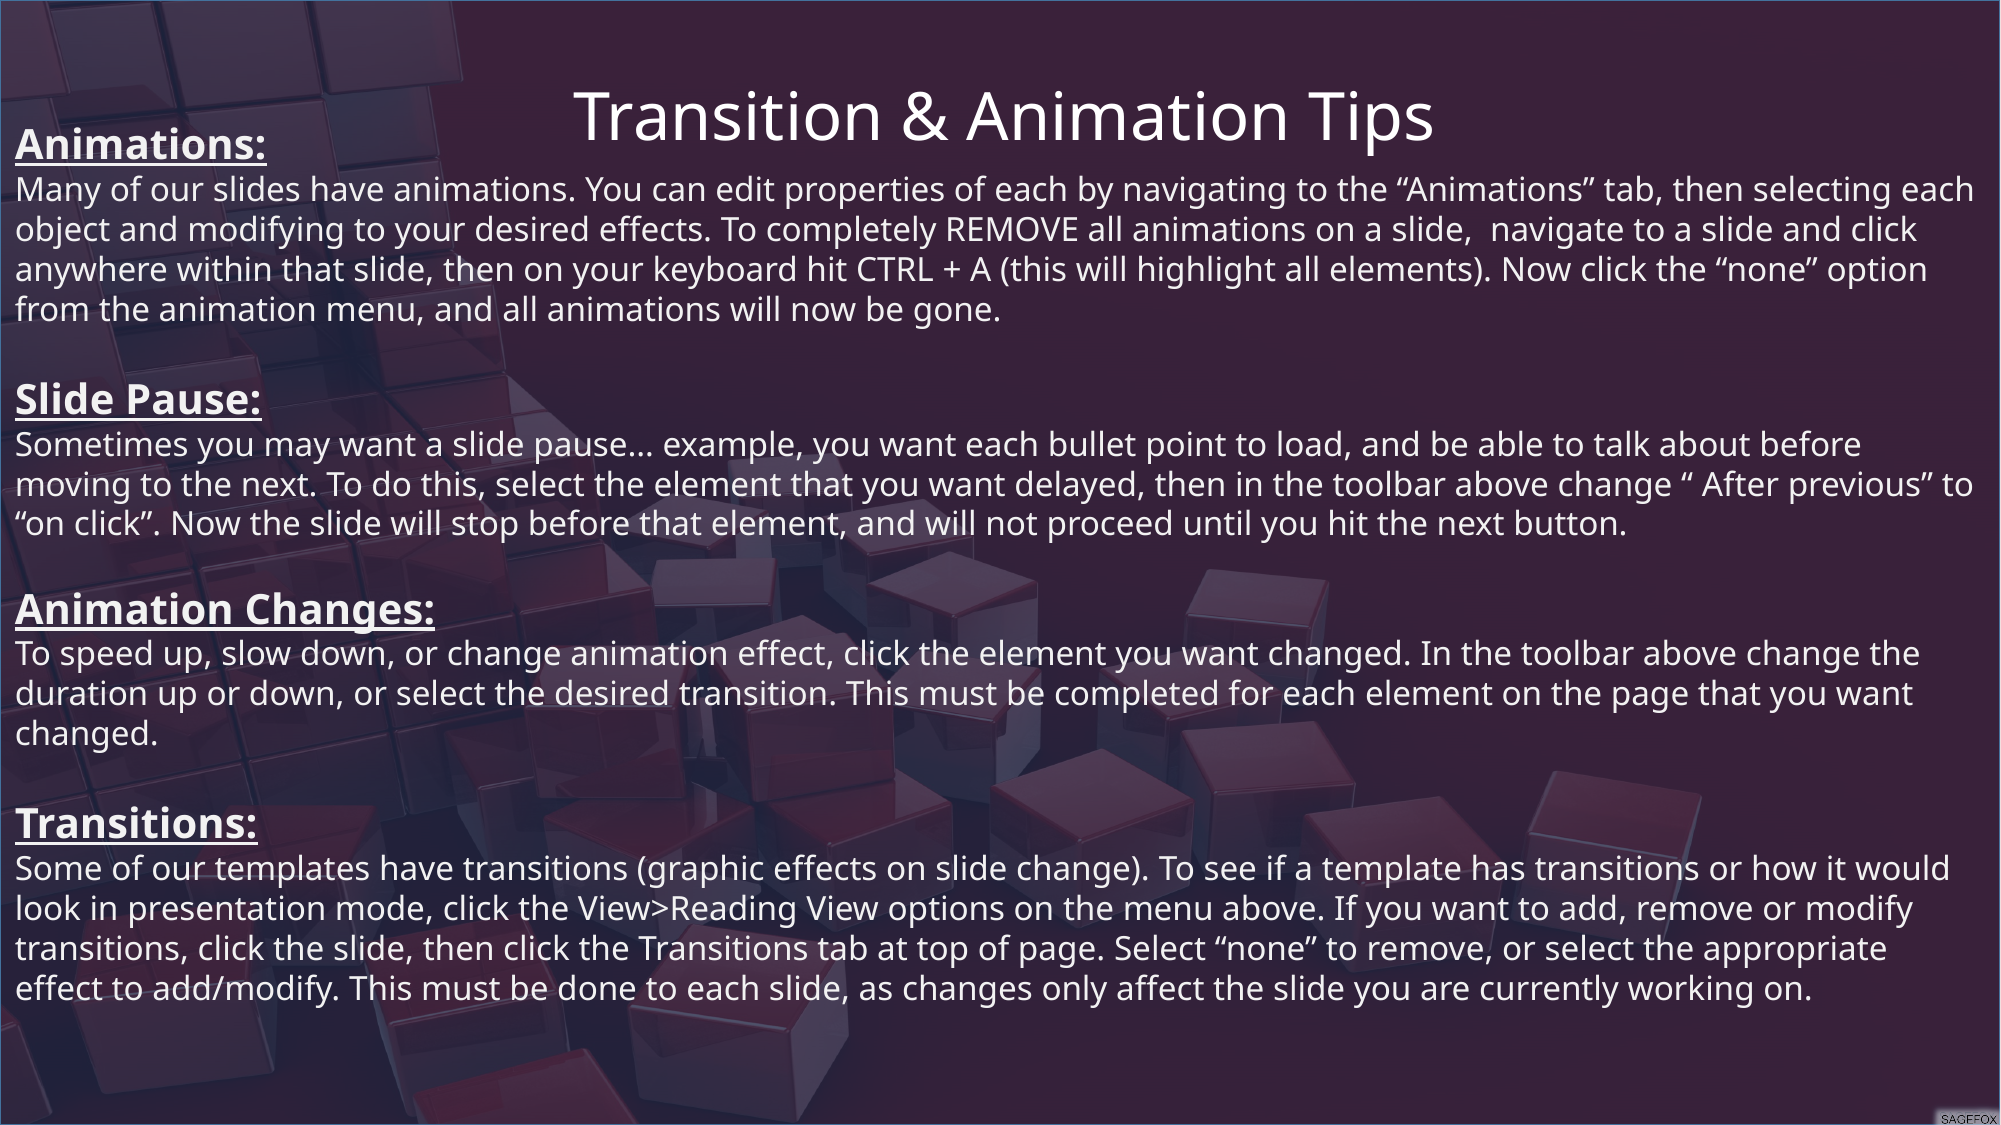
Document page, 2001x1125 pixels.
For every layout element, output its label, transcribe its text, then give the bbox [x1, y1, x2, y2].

picture [1938, 1114, 1999, 1125]
text_box Animations: Many of our slides have animations. You can edit properties of each by navigating to the “Animations” tab, then selecting each object and modifying to your desired effects. To completely REMOVE all animations on a slide, navigate to a slide and click anywhere within that slide, then on your keyboard hit CTRL + A (this will highlight all elements). Now click the “none” option from the animation menu, and all animations will now be gone. Slide Pause: Sometimes you may want a slide pause… example, you want each bullet point to load, and be able to talk about before moving to the next. To do this, select the element that you want delayed, then in the toolbar above change “ After previous” to “on click”. Now the slide will stop before that element, and will not proceed until you hit the next button. Animation Changes: To speed up, slow down, or change animation effect, click the element you want changed. In the toolbar above change the duration up or down, or select the desired transition. This must be completed for each element on the page that you want changed. Transitions: Some of our templates have transitions (graphic effects on slide change). To see if a template has transitions or how it would look in presentation mode, click the View>Reading View options on the menu above. If you want to add, remove or modify transitions, click the slide, then click the Transitions tab at top of page. Select “none” to remove, or select the appropriate effect to add/modify. This must be done to each slide, as changes only affect the slide you are currently working on. [0, 0, 2000, 1125]
title Transition & Animation Tips [477, 59, 1532, 177]
